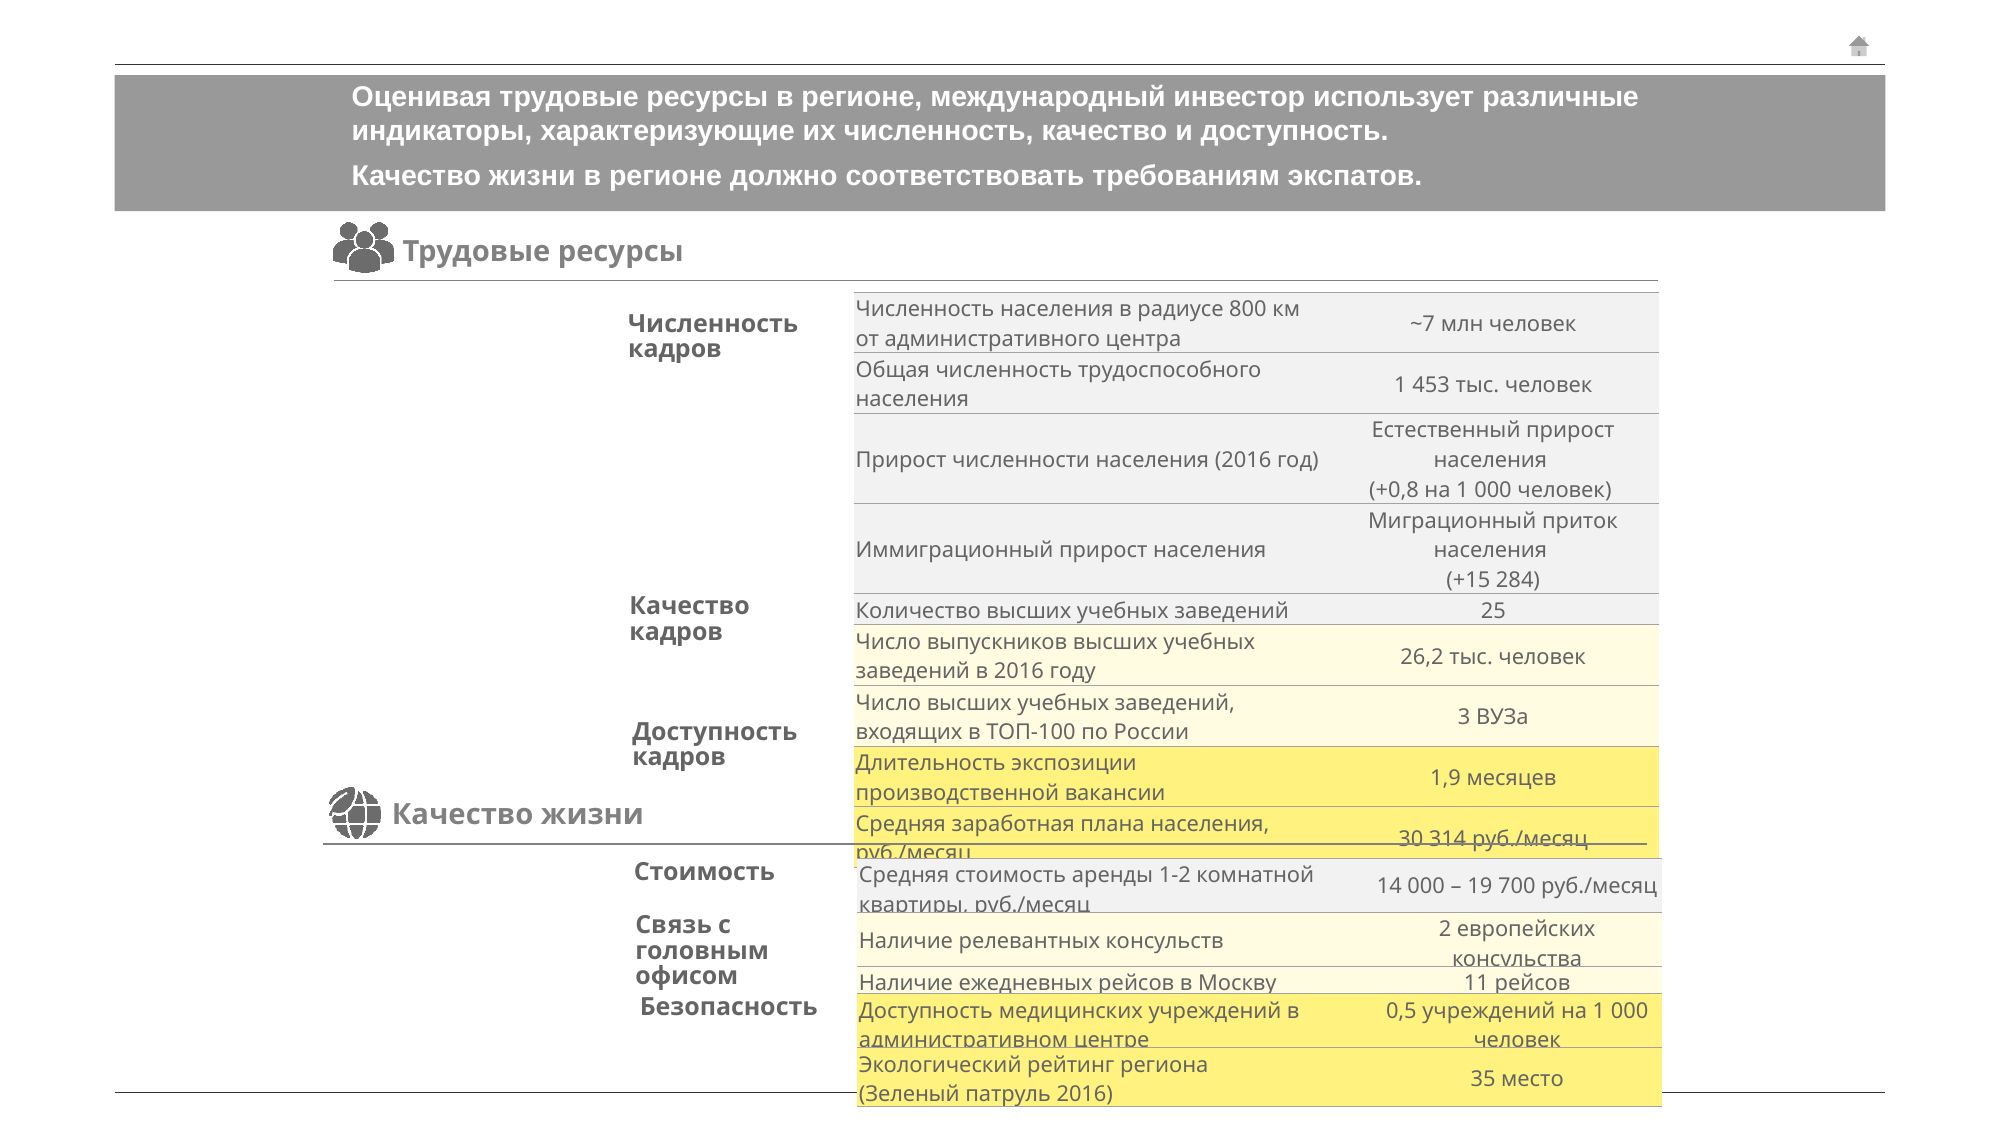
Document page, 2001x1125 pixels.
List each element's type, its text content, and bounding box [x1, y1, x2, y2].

table_cell 0,5 учреждений на 1 000 человек [1372, 994, 1662, 1047]
text_box Доступность кадров [632, 714, 968, 771]
table_cell Доступность медицинских учреждений в административном центре [857, 994, 1372, 1047]
table_cell Средняя заработная плана населения, руб./месяц [854, 807, 1328, 843]
table_cell Естественный прирост населения (+0,8 на 1 000 человек) [1328, 414, 1659, 503]
picture [333, 217, 394, 277]
table_cell Наличие релевантных консульств [857, 913, 1372, 966]
text_box Безопасность [639, 989, 858, 1021]
table_cell 35 место [1372, 1048, 1662, 1106]
table_cell Количество высших учебных заведений [854, 594, 1328, 624]
text_box Численность кадров [628, 306, 964, 363]
picture [328, 787, 381, 840]
table_cell Наличие ежедневных рейсов в Москву [857, 967, 1372, 993]
text_box Качество жизни [391, 795, 933, 831]
list Оценивая трудовые ресурсы в регионе, международный инвестор использует различные индикаторы, характеризующие их численность, качество и доступность. Качество жизни в регионе должно соответствовать требованиям экспатов. [332, 77, 1659, 148]
table_header Численность населения в радиусе 800 км от административного центра [854, 293, 1328, 352]
table_cell Число выпускников высших учебных заведений в 2016 году [854, 625, 1328, 685]
table_cell Миграционный приток населения (+15 284) [1328, 504, 1659, 593]
table_cell Число высших учебных заведений, входящих в ТОП-100 по России [854, 686, 1328, 746]
table_cell Иммиграционный прирост населения [854, 504, 1328, 593]
text_box Трудовые ресурсы [402, 232, 944, 268]
table_cell Экологический рейтинг региона (Зеленый патруль 2016) [857, 1048, 1372, 1106]
table_cell Средняя заработная плана населения, руб./месяц [854, 853, 1328, 858]
table_cell 3 ВУЗа [1328, 686, 1659, 746]
table_cell 30 314 руб./месяц [1328, 807, 1659, 858]
table_cell 1 453 тыс. человек [1328, 353, 1659, 413]
table_cell Прирост численности населения (2016 год) [854, 414, 1328, 503]
table_cell Длительность экспозиции производственной вакансии [854, 747, 1328, 806]
table_cell 2 европейских консульства [1372, 913, 1662, 966]
text_box Связь с головным офисом [635, 908, 853, 990]
text_box Стоимость [633, 854, 970, 886]
table_cell 11 рейсов [1372, 967, 1662, 993]
table_cell Общая численность трудоспособного населения [854, 353, 1328, 413]
table_cell 1,9 месяцев [1328, 747, 1659, 806]
text_box Качество кадров [629, 589, 849, 646]
table_cell 26,2 тыс. человек [1328, 625, 1659, 685]
table_cell 25 [1328, 594, 1659, 624]
table_header ~7 млн человек [1328, 293, 1659, 352]
table_header Средняя стоимость аренды 1-2 комнатной квартиры, руб./месяц [857, 859, 1372, 912]
table_header 14 000 – 19 700 руб./месяц [1372, 859, 1662, 912]
